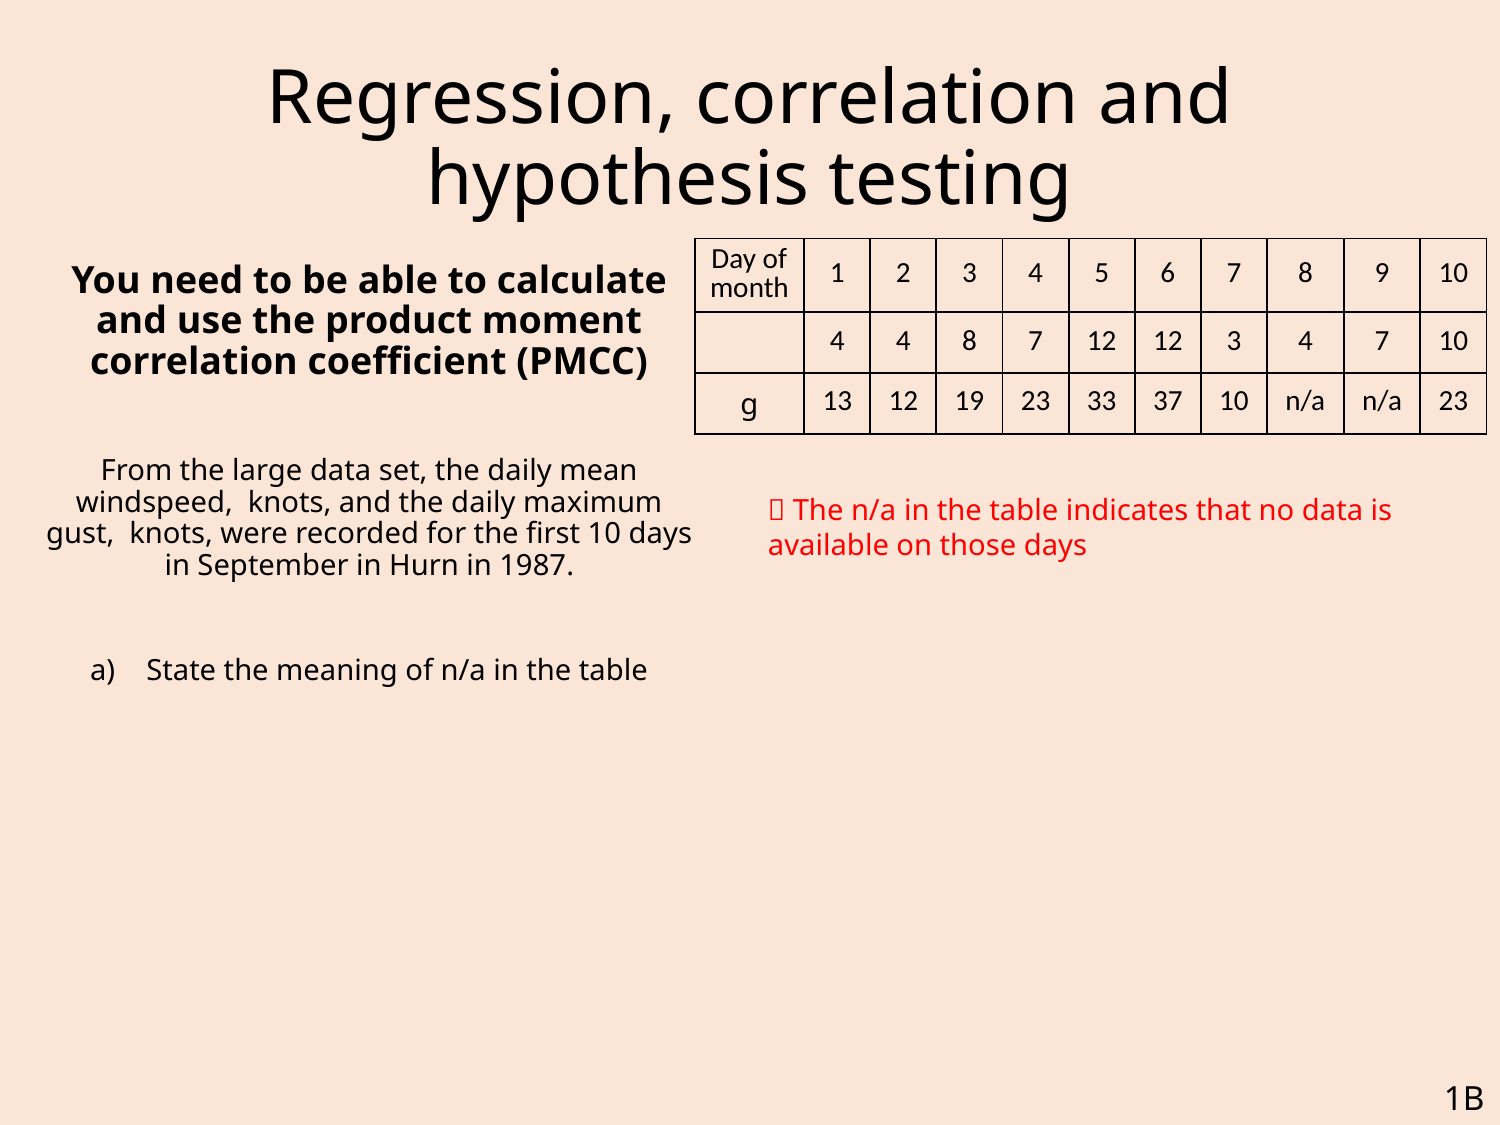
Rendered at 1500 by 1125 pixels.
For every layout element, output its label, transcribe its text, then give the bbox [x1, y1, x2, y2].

text_box  The n/a in the table indicates that no data is available on those days [753, 484, 1468, 569]
text_box 1B [1428, 1074, 1500, 1125]
title Regression, correlation and hypothesis testing [103, 30, 1397, 249]
